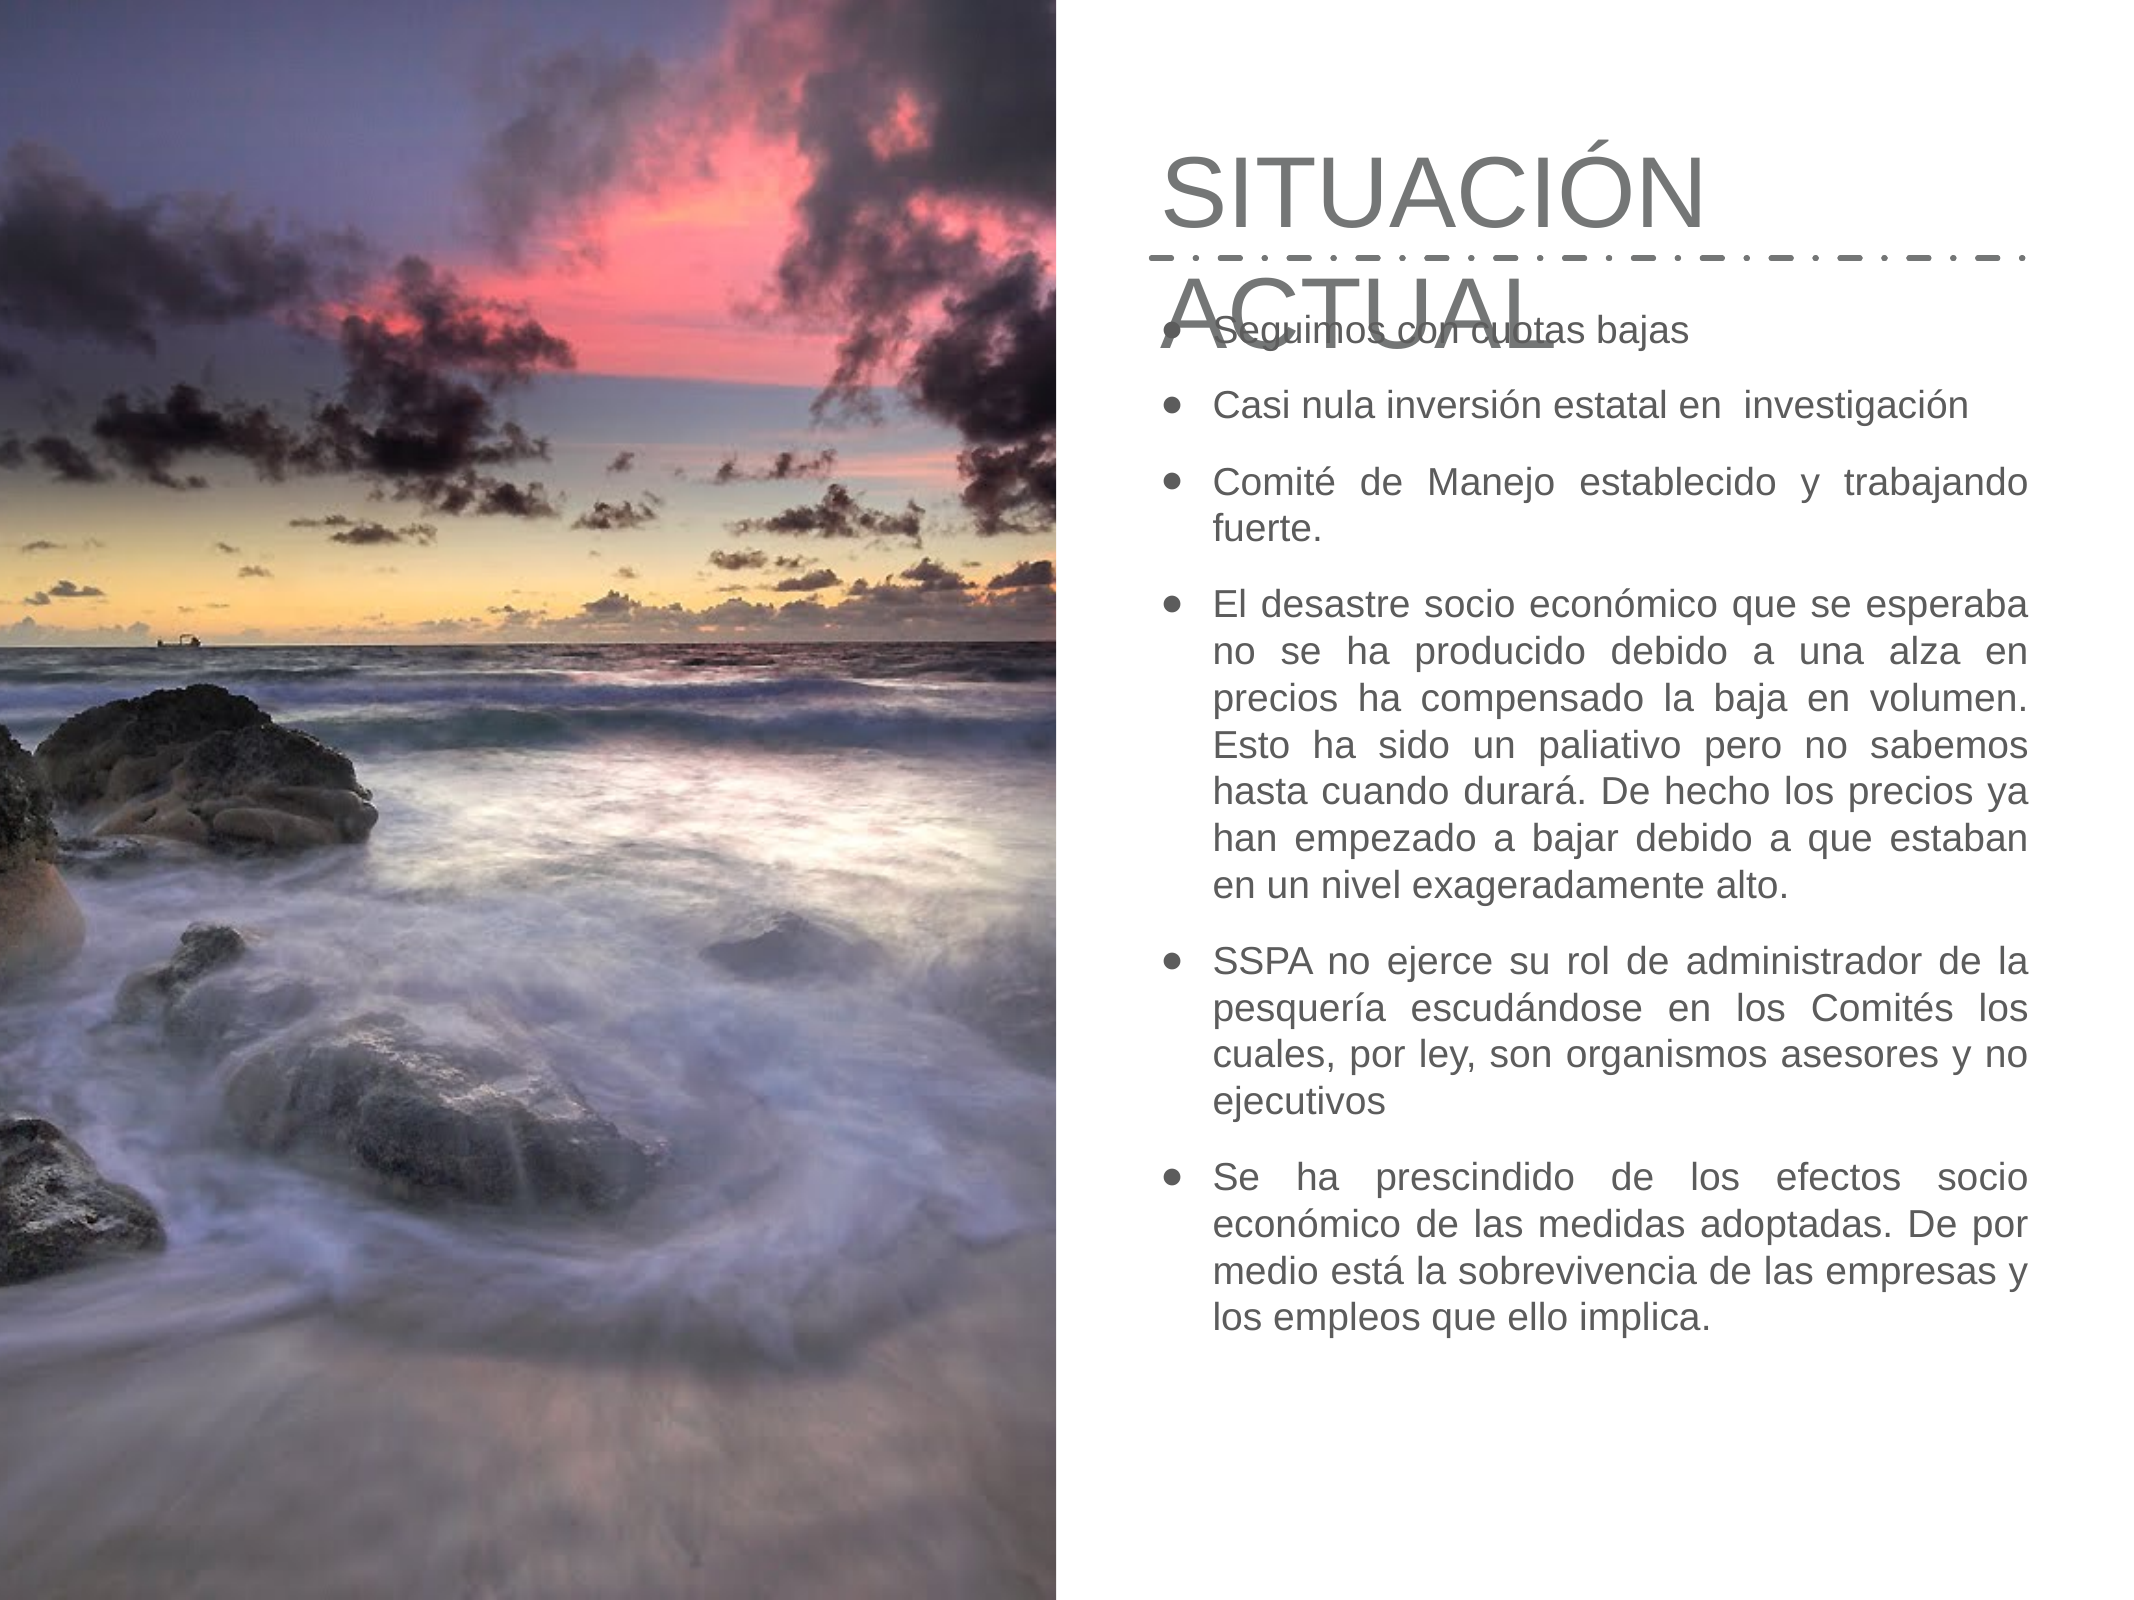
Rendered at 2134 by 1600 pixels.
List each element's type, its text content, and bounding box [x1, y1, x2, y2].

list Seguimos con cuotas bajas Casi nula inversión estatal en investigación Comité de Manejo establecido y trabajando fuerte. El desastre socio económico que se esperaba no se ha producido debido a una alza en precios ha compensado la baja en volumen. Esto ha sido un paliativo pero no sabemos hasta cuando durará. De hecho los precios ya han empezado a bajar debido a que estaban en un nivel exageradamente alto. SSPA no ejerce su rol de administrador de la pesquería escudándose en los Comités los cuales, por ley, son organismos asesores y no ejecutivos Se ha prescindido de los efectos socio económico de las medidas adoptadas. De por medio está la sobrevivencia de las empresas y los empleos que ello implica. [1152, 295, 2038, 1482]
title SITUACIÓN ACTUAL [1152, 118, 2038, 238]
picture [0, 0, 1057, 1600]
